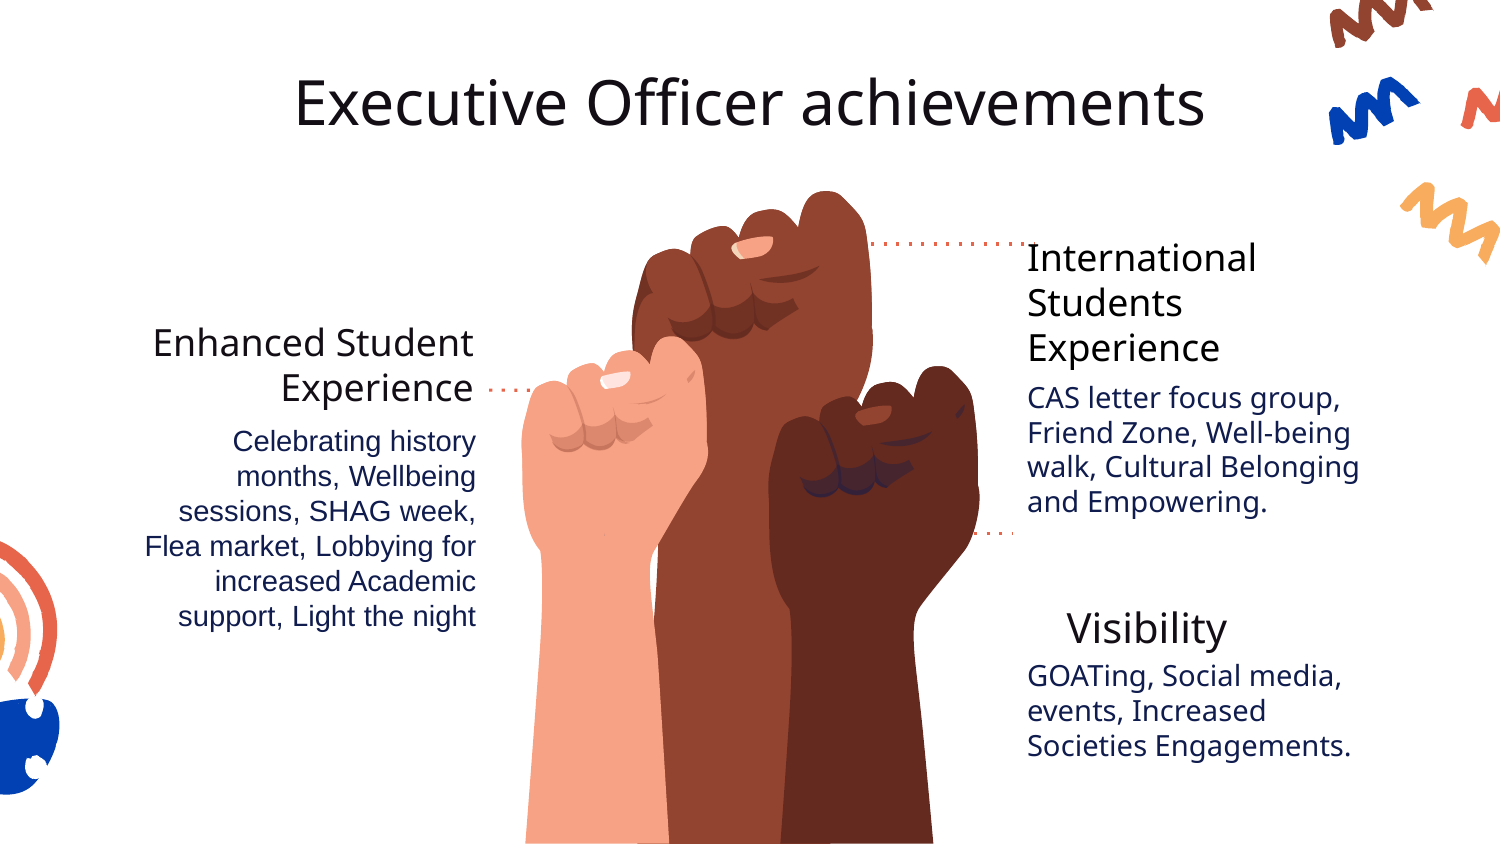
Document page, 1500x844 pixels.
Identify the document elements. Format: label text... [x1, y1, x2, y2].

title Executive Officer achievements [116, 48, 1383, 142]
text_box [517, 336, 711, 844]
text_box Celebrating history months, Wellbeing sessions, SHAG week, Flea market, Lobbying for increased Academic support, Light the night [119, 407, 492, 590]
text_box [763, 365, 983, 844]
text_box GOATing, Social media, events, Increased Societies Engagements. [1012, 642, 1382, 761]
text_box Enhanced Student Experience [119, 356, 490, 425]
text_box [626, 191, 880, 844]
text_box International Students Experience [1012, 315, 1382, 384]
text_box CAS letter focus group, Friend Zone, Well-being walk, Cultural Belonging and Empowering. [1012, 384, 1382, 482]
text_box Visibility [1051, 590, 1384, 667]
